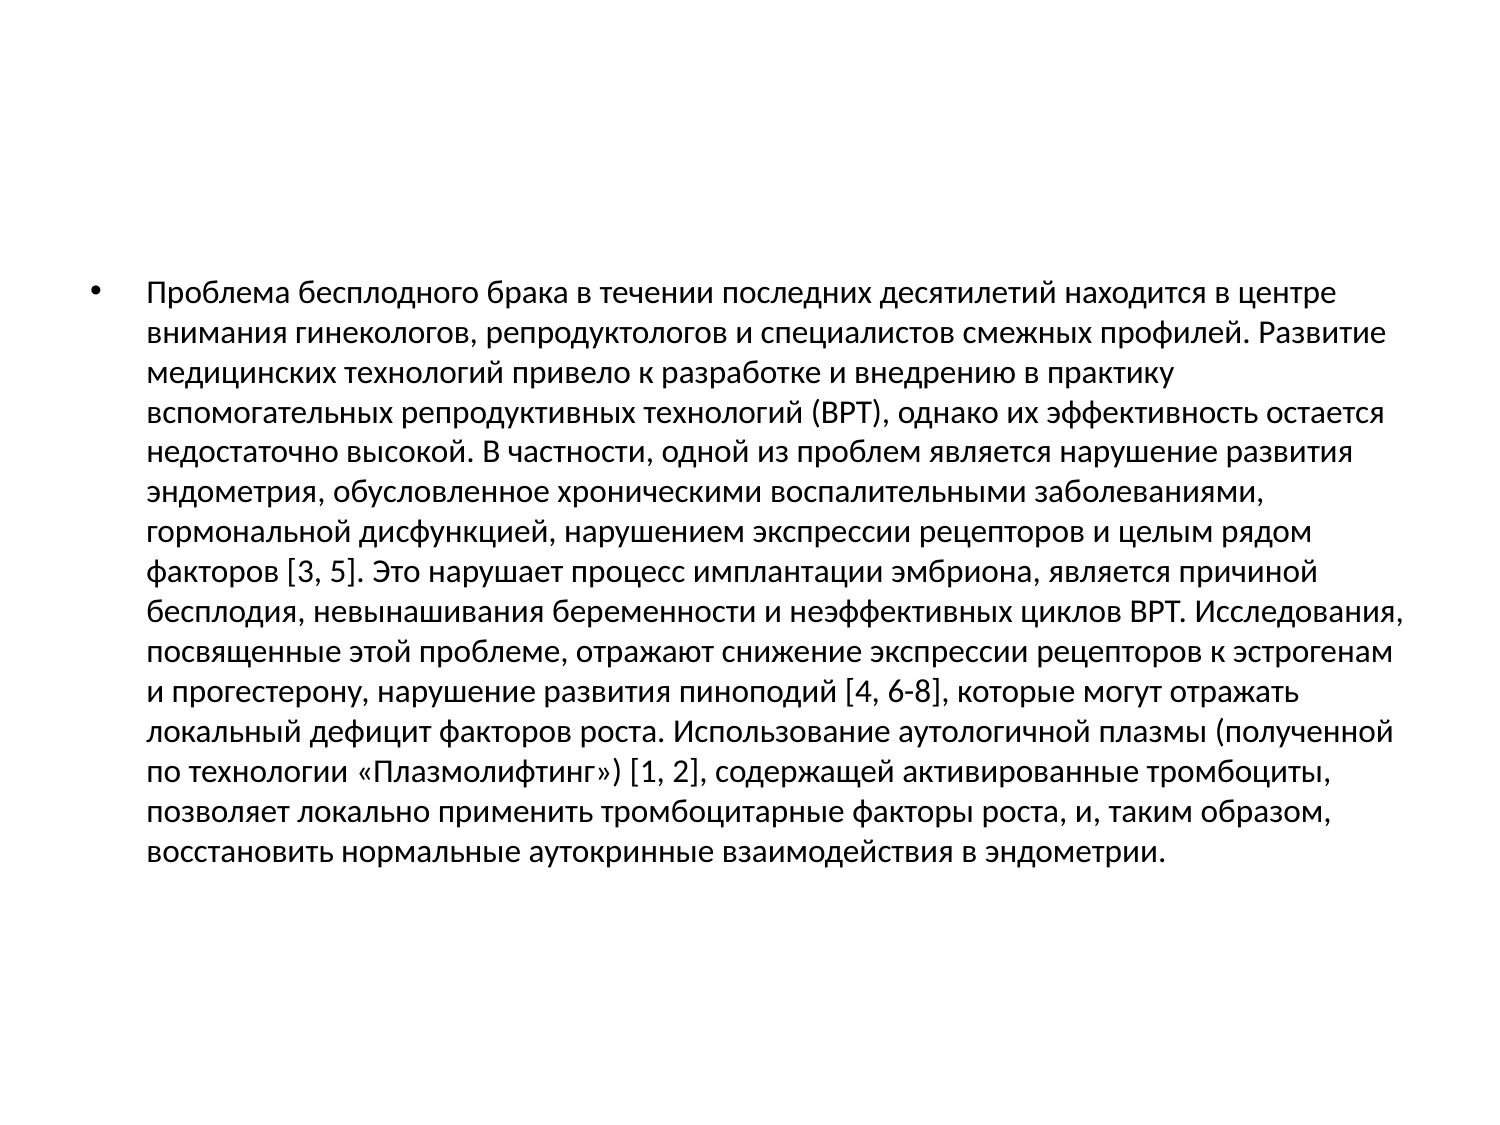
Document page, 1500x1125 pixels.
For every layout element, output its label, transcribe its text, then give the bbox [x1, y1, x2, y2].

list Проблема бесплодного брака в течении последних десятилетий находится в центре внимания гинекологов, репродуктологов и специалистов смежных профилей. Развитие медицинских технологий привело к разработке и внедрению в практику вспомогательных репродуктивных технологий (ВРТ), однако их эффективность остается недостаточно высокой. В частности, одной из проблем является нарушение развития эндометрия, обусловленное хроническими воспалительными заболеваниями, гормональной дисфункцией, нарушением экспрессии рецепторов и целым рядом факторов [3, 5]. Это нарушает процесс имплантации эмбриона, является причиной бесплодия, невынашивания беременности и неэффективных циклов ВРТ. Исследования, посвященные этой проблеме, отражают снижение экспрессии рецепторов к эстрогенам и прогестерону, нарушение развития пиноподий [4, 6-8], которые могут отражать локальный дефицит факторов роста. Использование аутологичной плазмы (полученной по технологии «Плазмолифтинг») [1, 2], содержащей активированные тромбоциты, позволяет локально применить тромбоцитарные факторы роста, и, таким образом, восстановить нормальные аутокринные взаимодействия в эндометрии. [74, 262, 1426, 1006]
